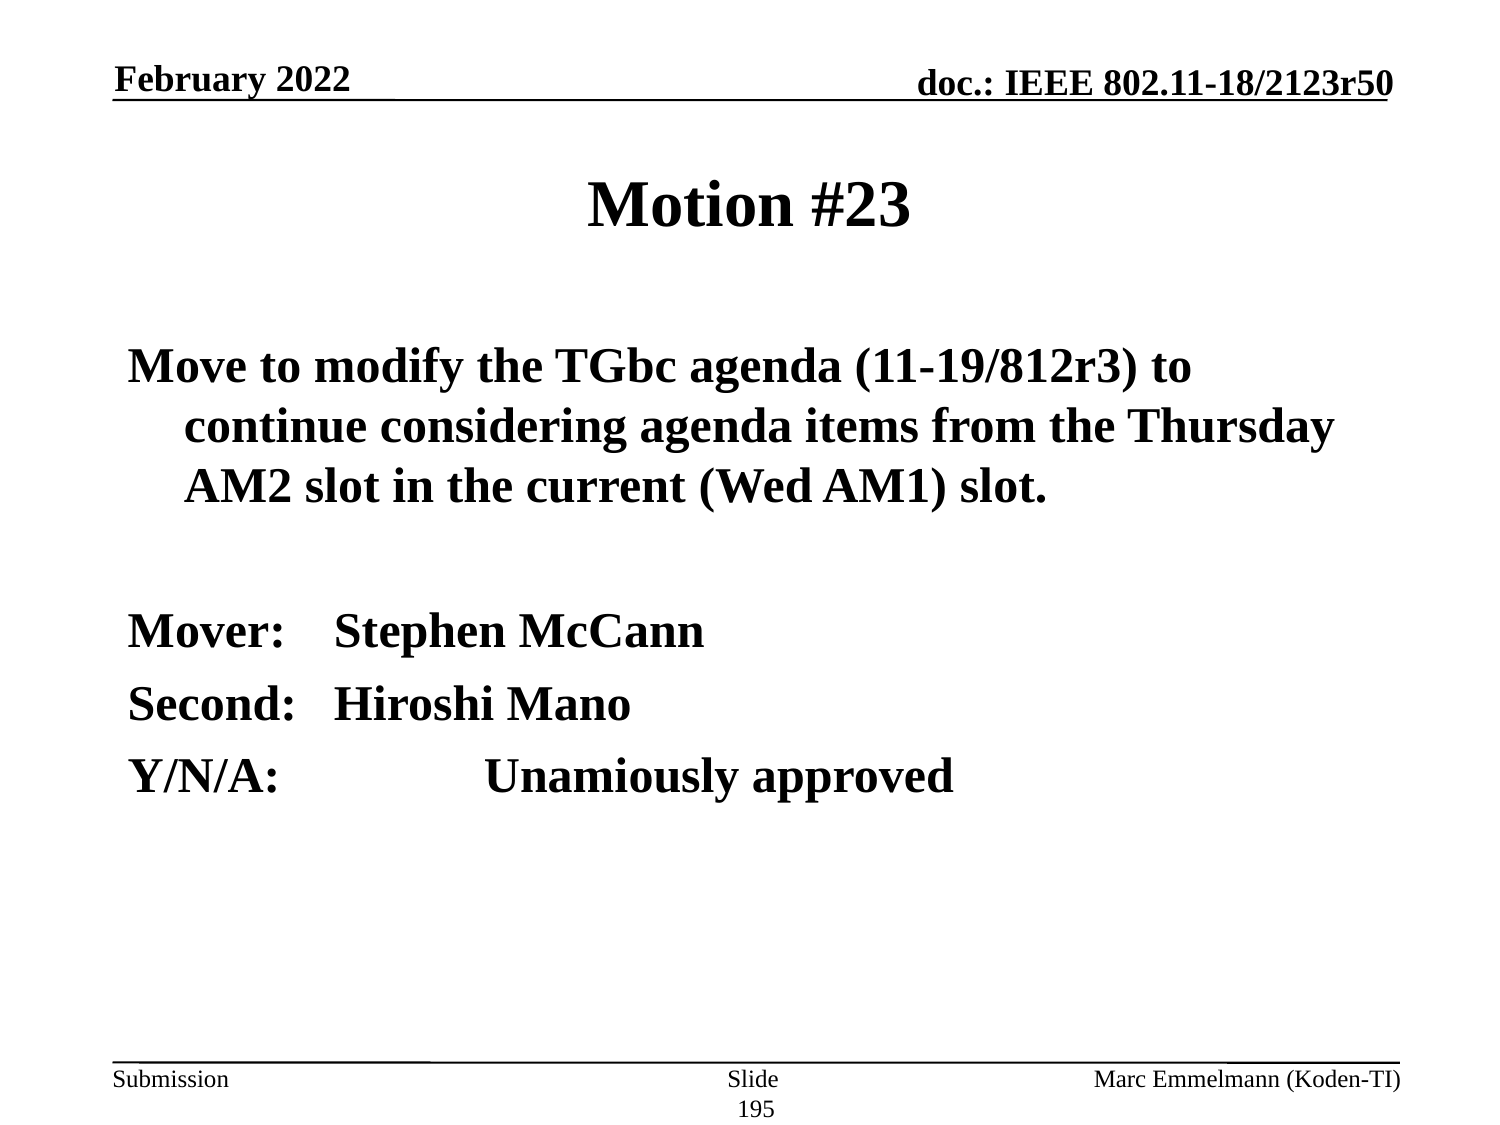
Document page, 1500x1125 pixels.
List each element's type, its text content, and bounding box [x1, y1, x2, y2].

title Motion #23 [112, 112, 1388, 288]
slide_number Slide 195 [712, 1061, 800, 1123]
list Move to modify the TGbc agenda (11-19/812r3) to continue considering agenda items from the Thursday AM2 slot in the current (Wed AM1) slot. Mover: Stephen McCann Second: Hiroshi Mano Y/N/A: Unamiously approved [112, 324, 1388, 1000]
footer Marc Emmelmann (Koden-TI) [878, 1061, 1402, 1093]
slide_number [114, 54, 423, 100]
